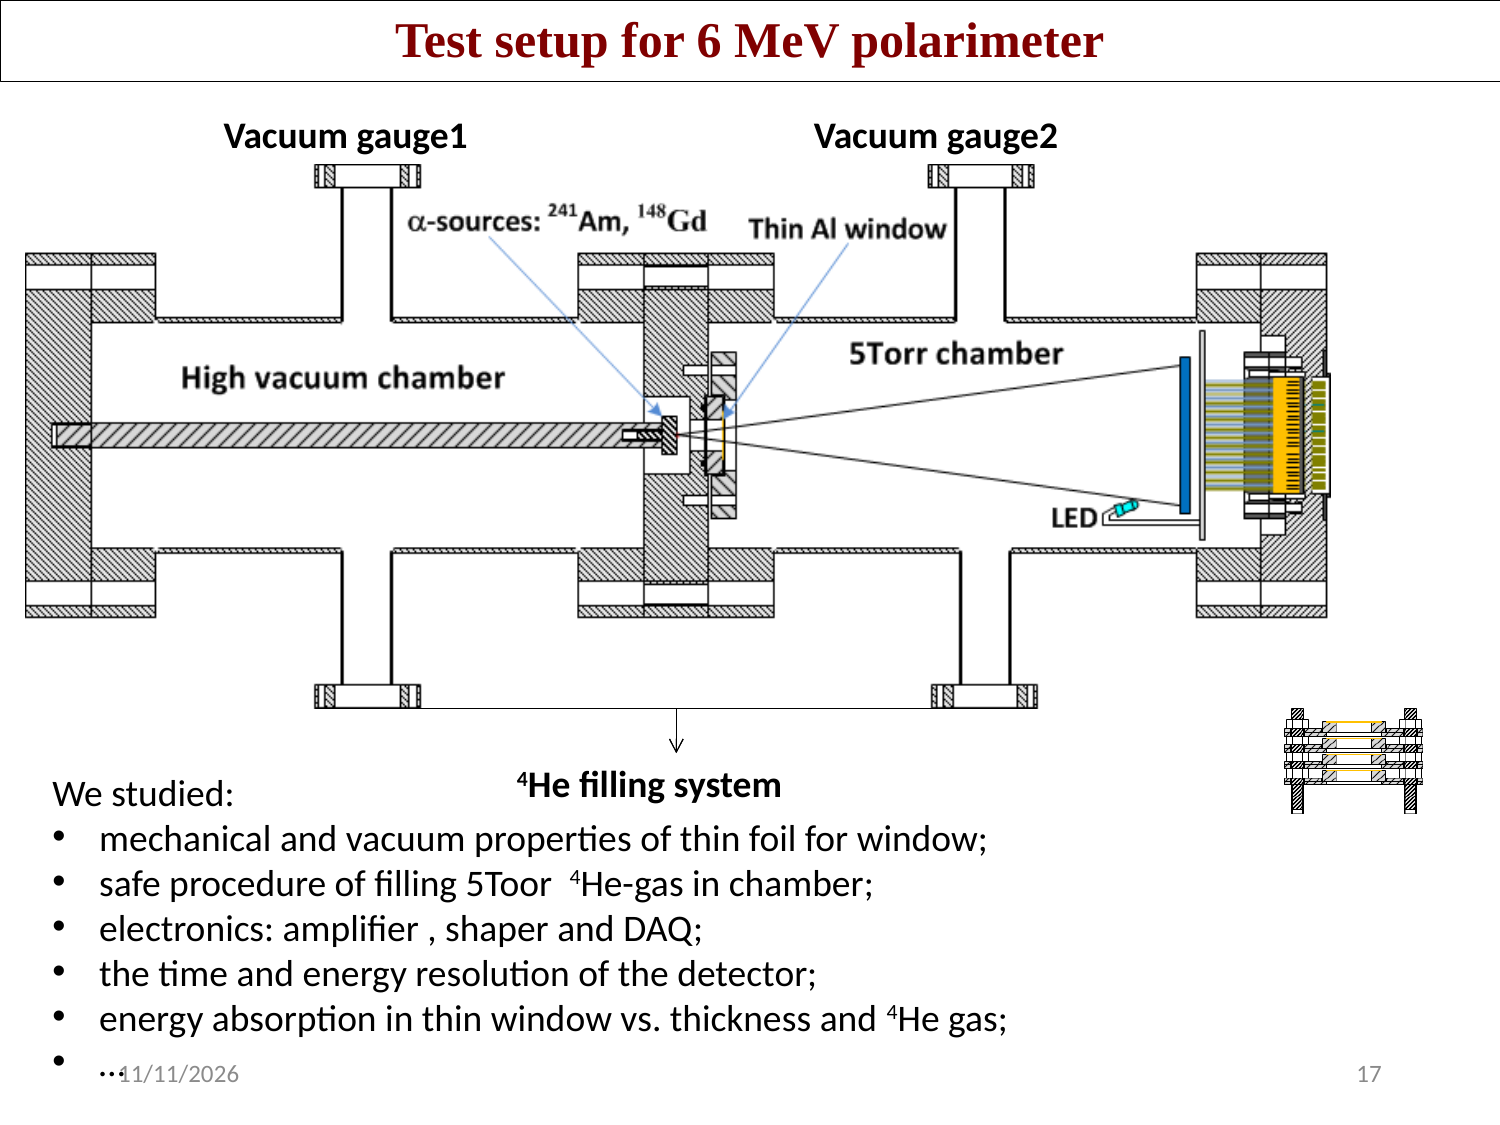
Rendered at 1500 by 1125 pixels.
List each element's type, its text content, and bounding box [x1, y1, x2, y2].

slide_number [103, 1042, 441, 1103]
text_box 4He filling system [502, 754, 851, 813]
text_box Test setup for 6 MeV polarimeter [0, 0, 1500, 82]
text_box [676, 708, 972, 754]
slide_number 17 [1059, 1042, 1397, 1103]
text_box Vacuum gauge1 [208, 103, 558, 164]
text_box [368, 708, 676, 754]
text_box Vacuum gauge2 [799, 103, 1148, 164]
picture [25, 164, 1423, 814]
text_box We studied: mechanical and vacuum properties of thin foil for window; safe procedure of filling 5Toor 4He-gas in chamber; electronics: amplifier , shaper and DAQ; the time and energy resolution of the detector; energy absorption in thin window vs. thickness and 4He gas; … [37, 761, 1344, 1091]
